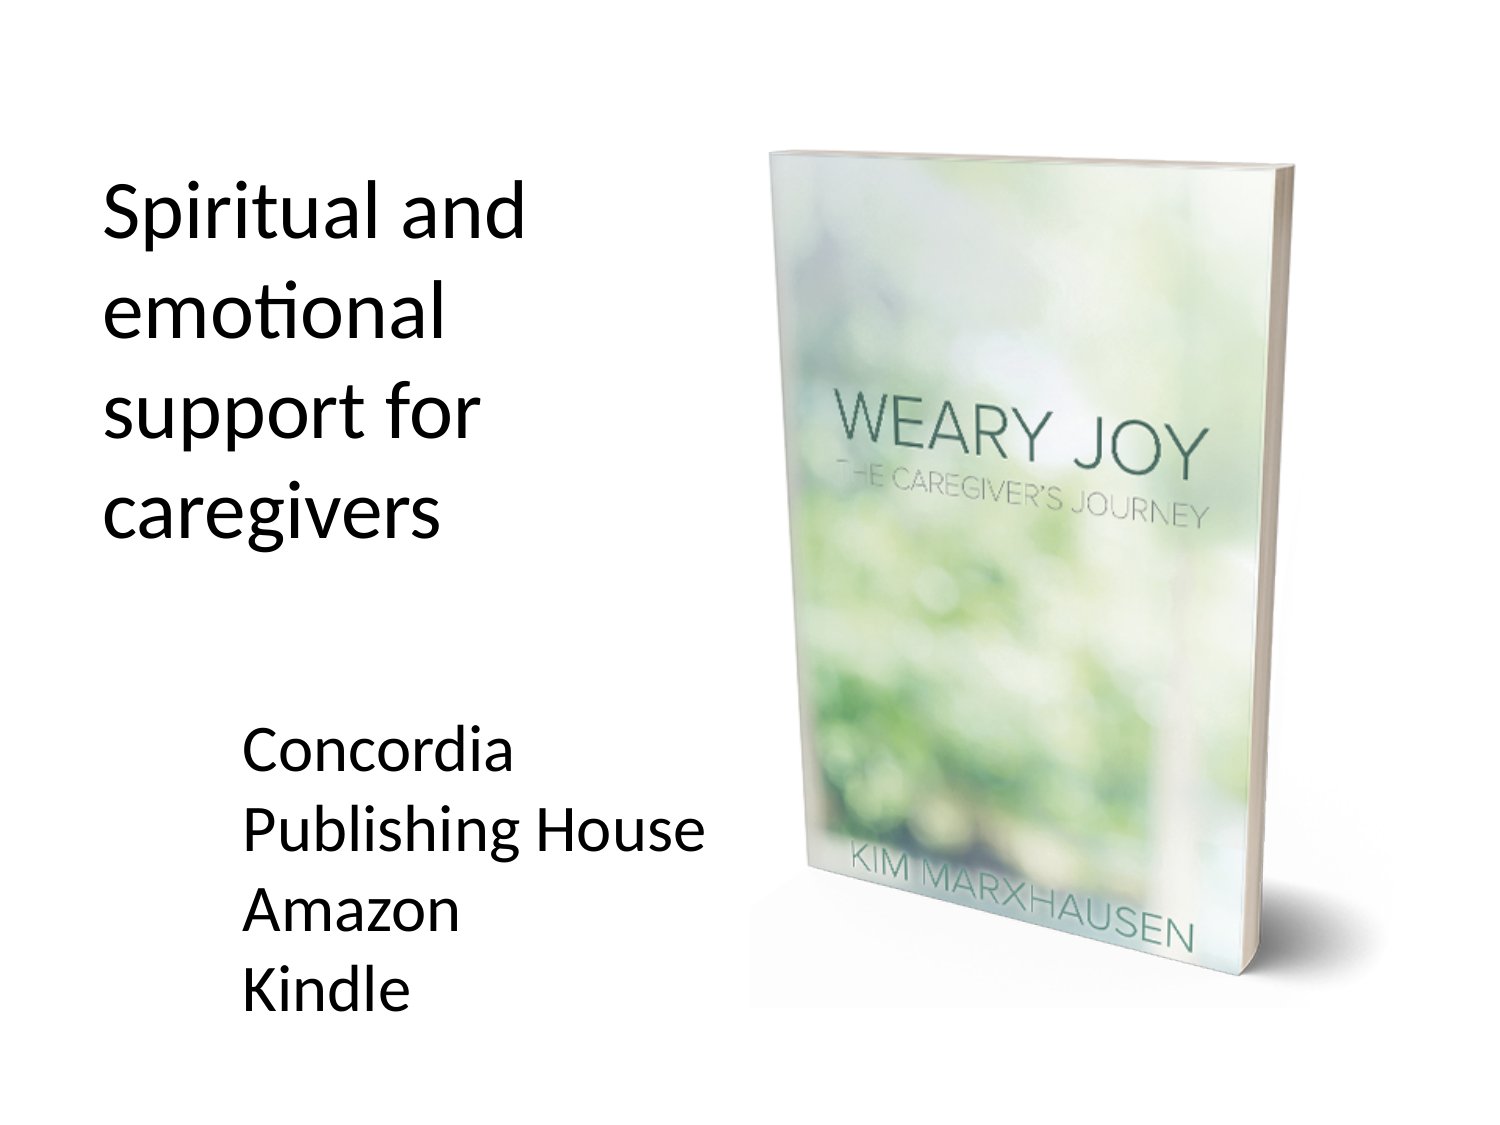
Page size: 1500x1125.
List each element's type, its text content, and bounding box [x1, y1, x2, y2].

picture [674, 98, 1410, 1037]
text_box Spiritual and emotional support for caregivers [87, 147, 669, 563]
text_box Concordia Publishing House Amazon Kindle [228, 697, 669, 1033]
